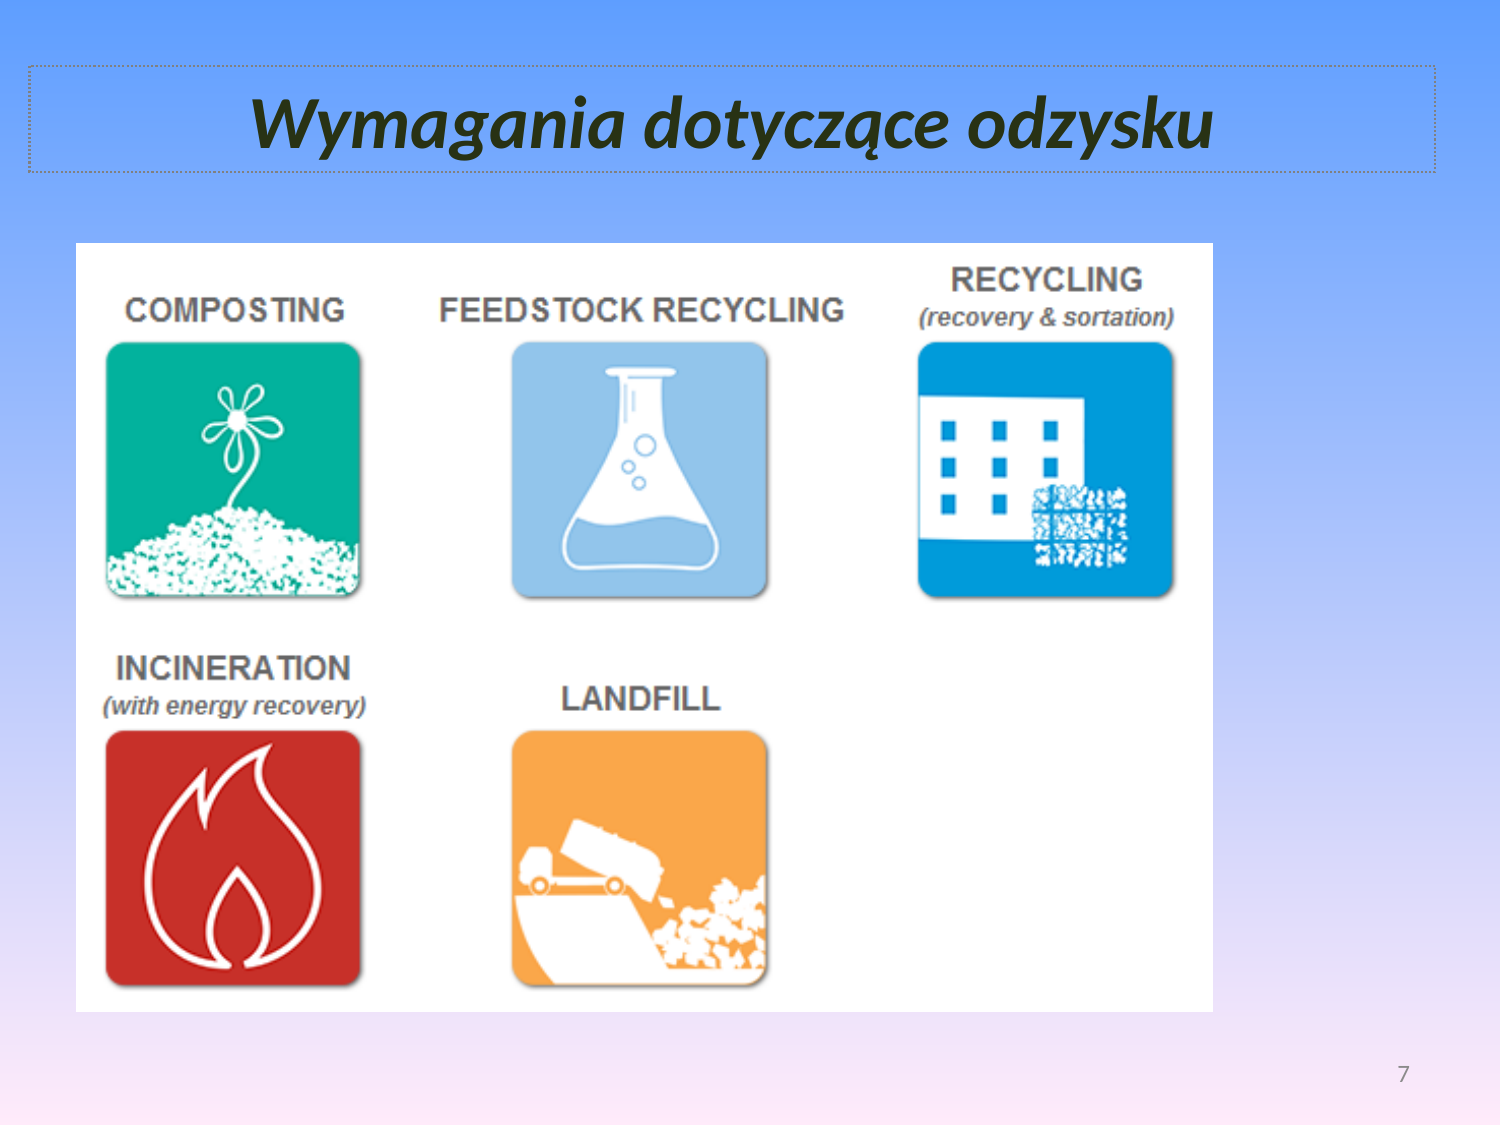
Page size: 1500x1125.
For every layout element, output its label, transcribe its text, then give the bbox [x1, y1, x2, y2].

picture [76, 243, 1214, 1012]
slide_number 7 [1074, 1042, 1425, 1103]
text_box Wymagania dotyczące odzysku [29, 66, 1436, 172]
